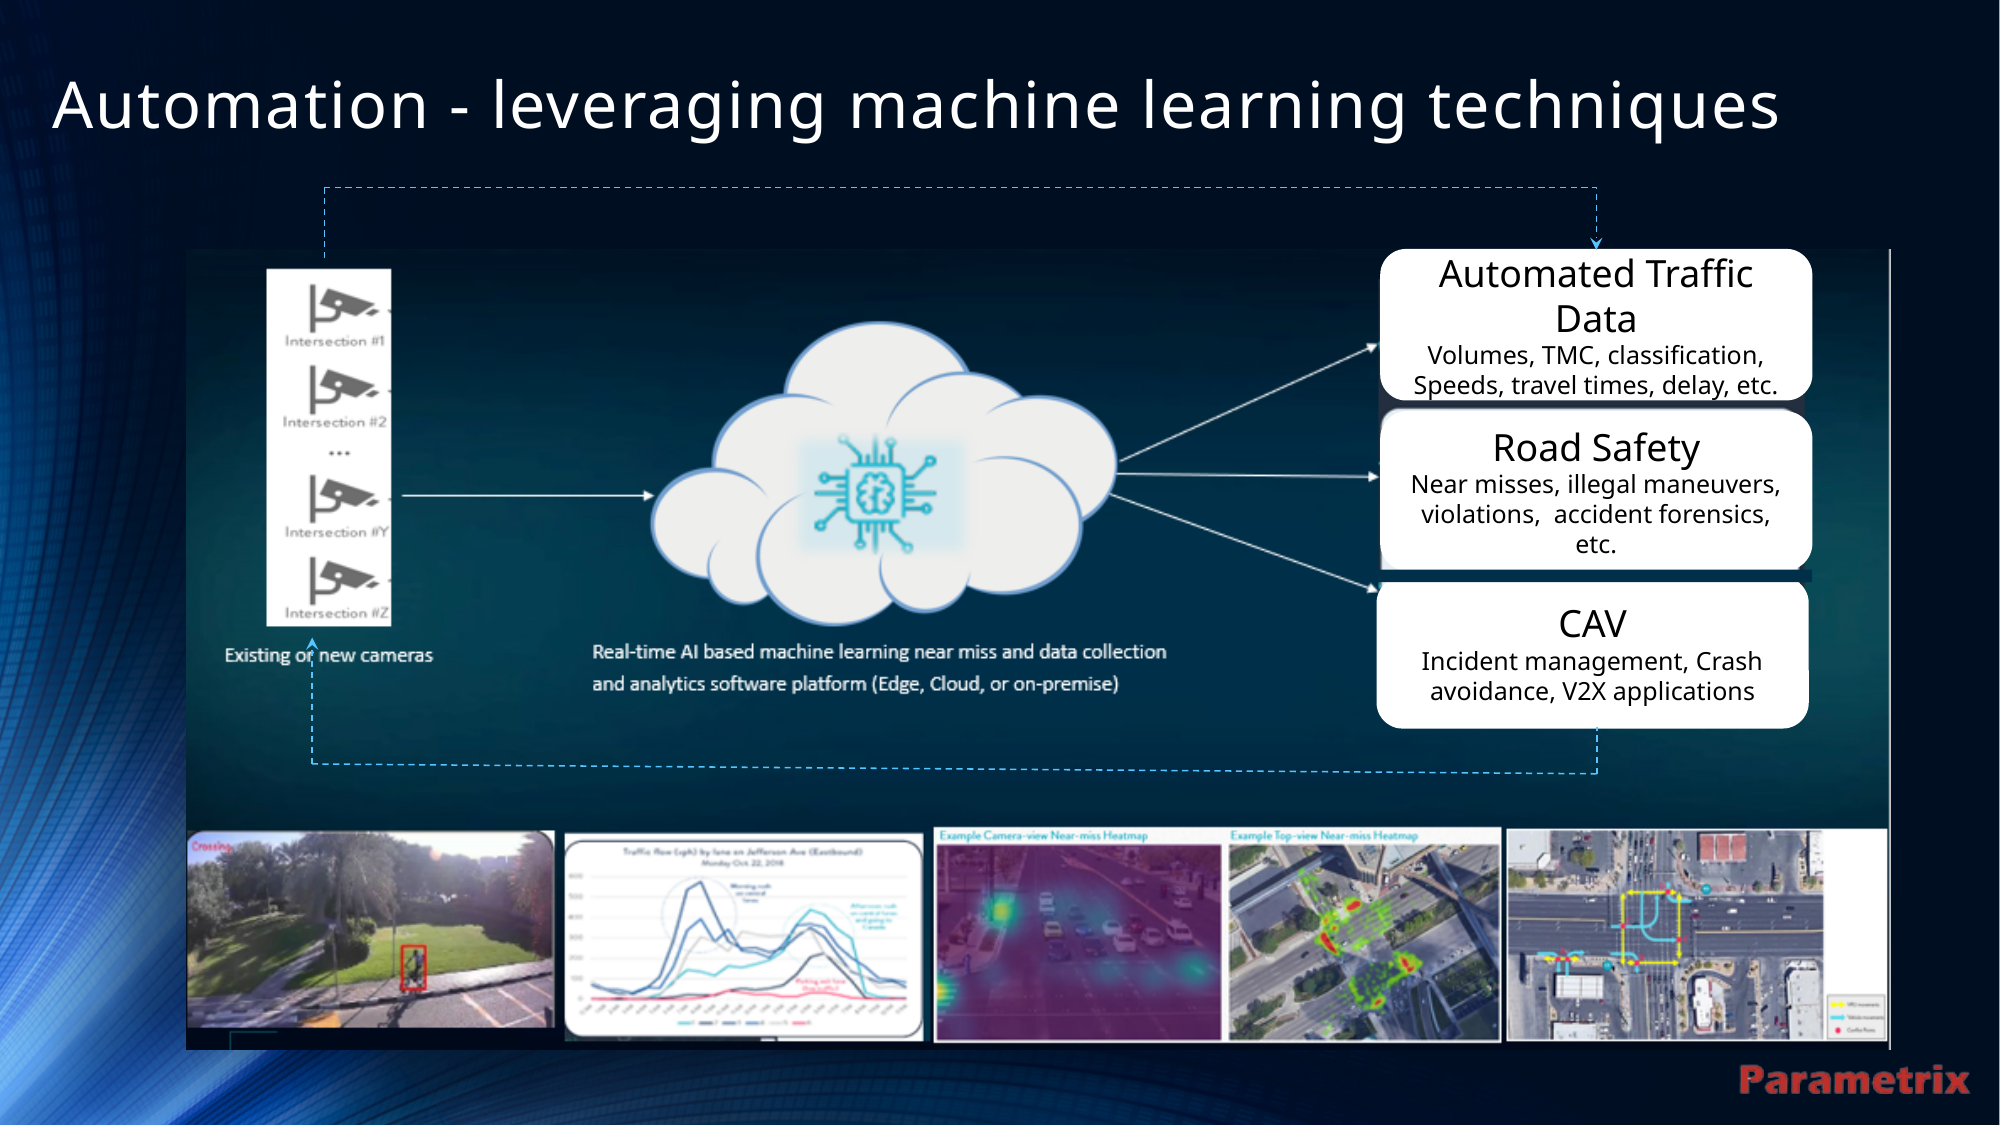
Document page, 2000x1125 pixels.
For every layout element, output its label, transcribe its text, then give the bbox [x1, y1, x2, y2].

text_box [325, 187, 1597, 250]
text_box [186, 249, 1891, 1050]
picture [0, 0, 2000, 1125]
title Automation - leveraging machine learning techniques [37, 13, 1914, 150]
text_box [311, 763, 1597, 774]
